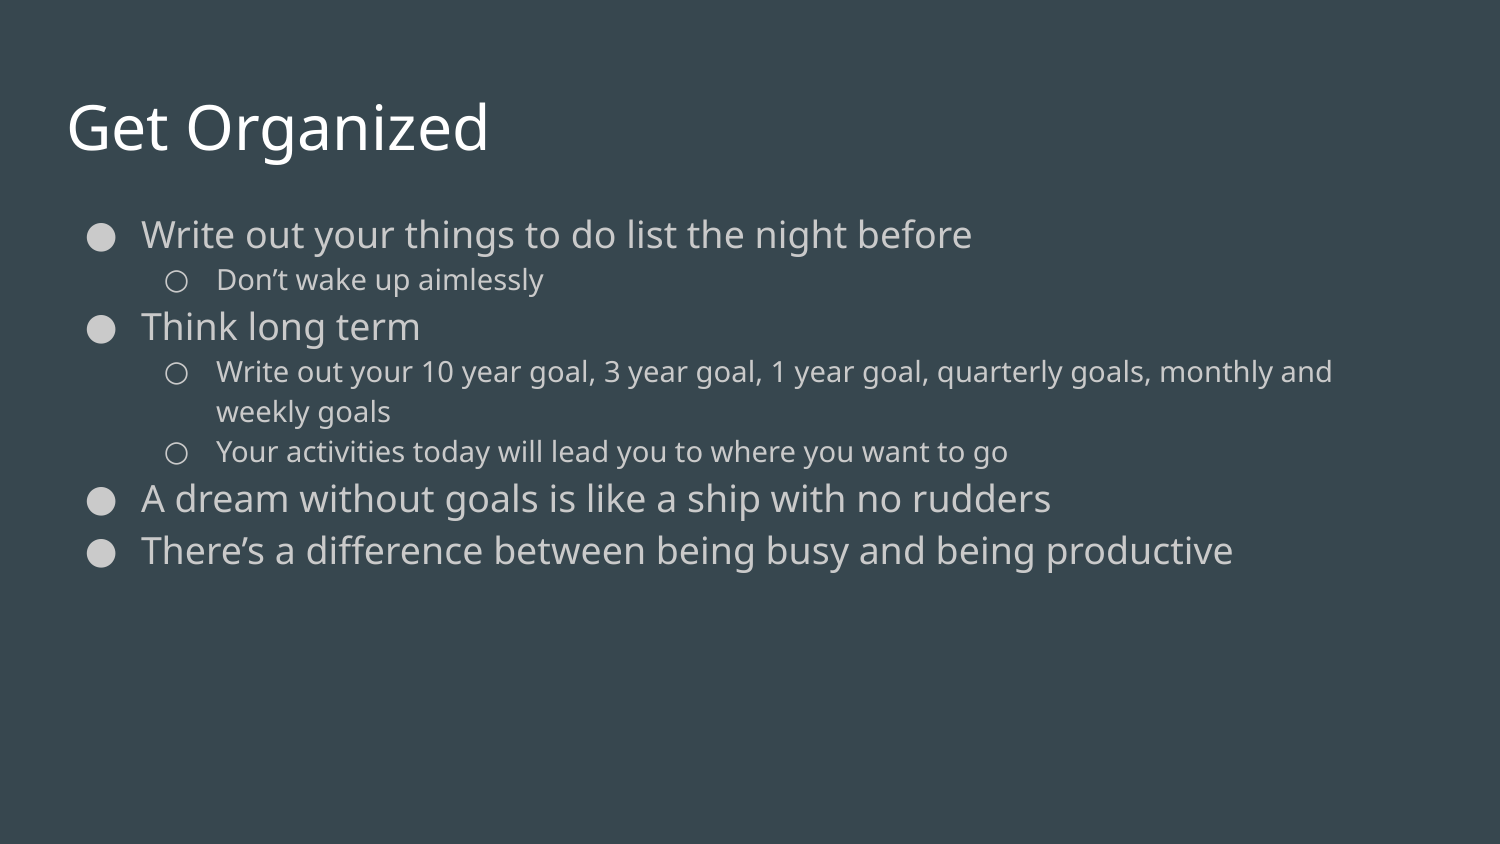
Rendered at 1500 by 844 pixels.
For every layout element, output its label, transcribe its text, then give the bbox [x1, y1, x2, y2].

title Get Organized [51, 72, 1449, 167]
list Write out your things to do list the night before Don’t wake up aimlessly Think long term Write out your 10 year goal, 3 year goal, 1 year goal, quarterly goals, monthly and weekly goals Your activities today will lead you to where you want to go A dream without goals is like a ship with no rudders There’s a difference between being busy and being productive [51, 189, 1449, 750]
